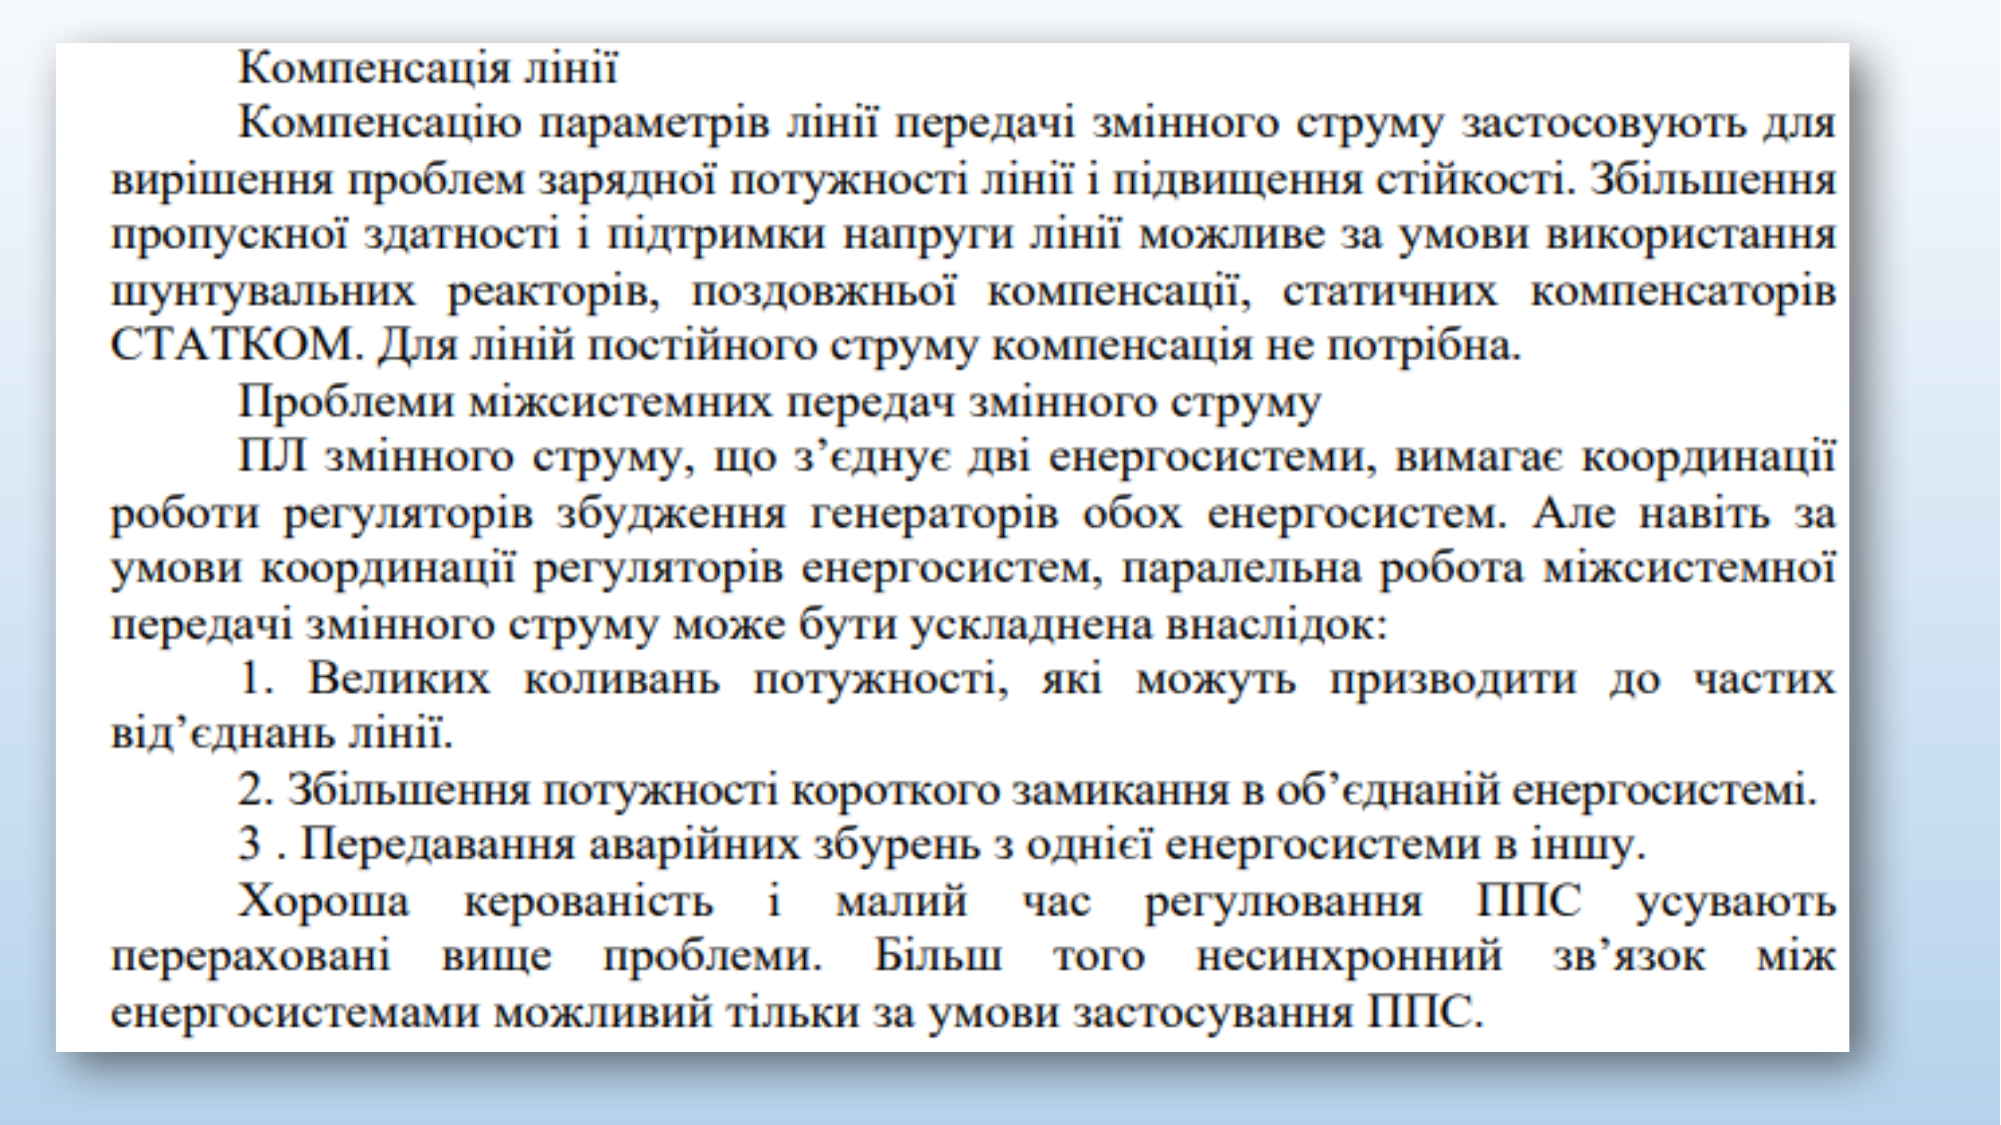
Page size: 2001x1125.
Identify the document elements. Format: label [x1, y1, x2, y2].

list [55, 43, 1850, 1052]
